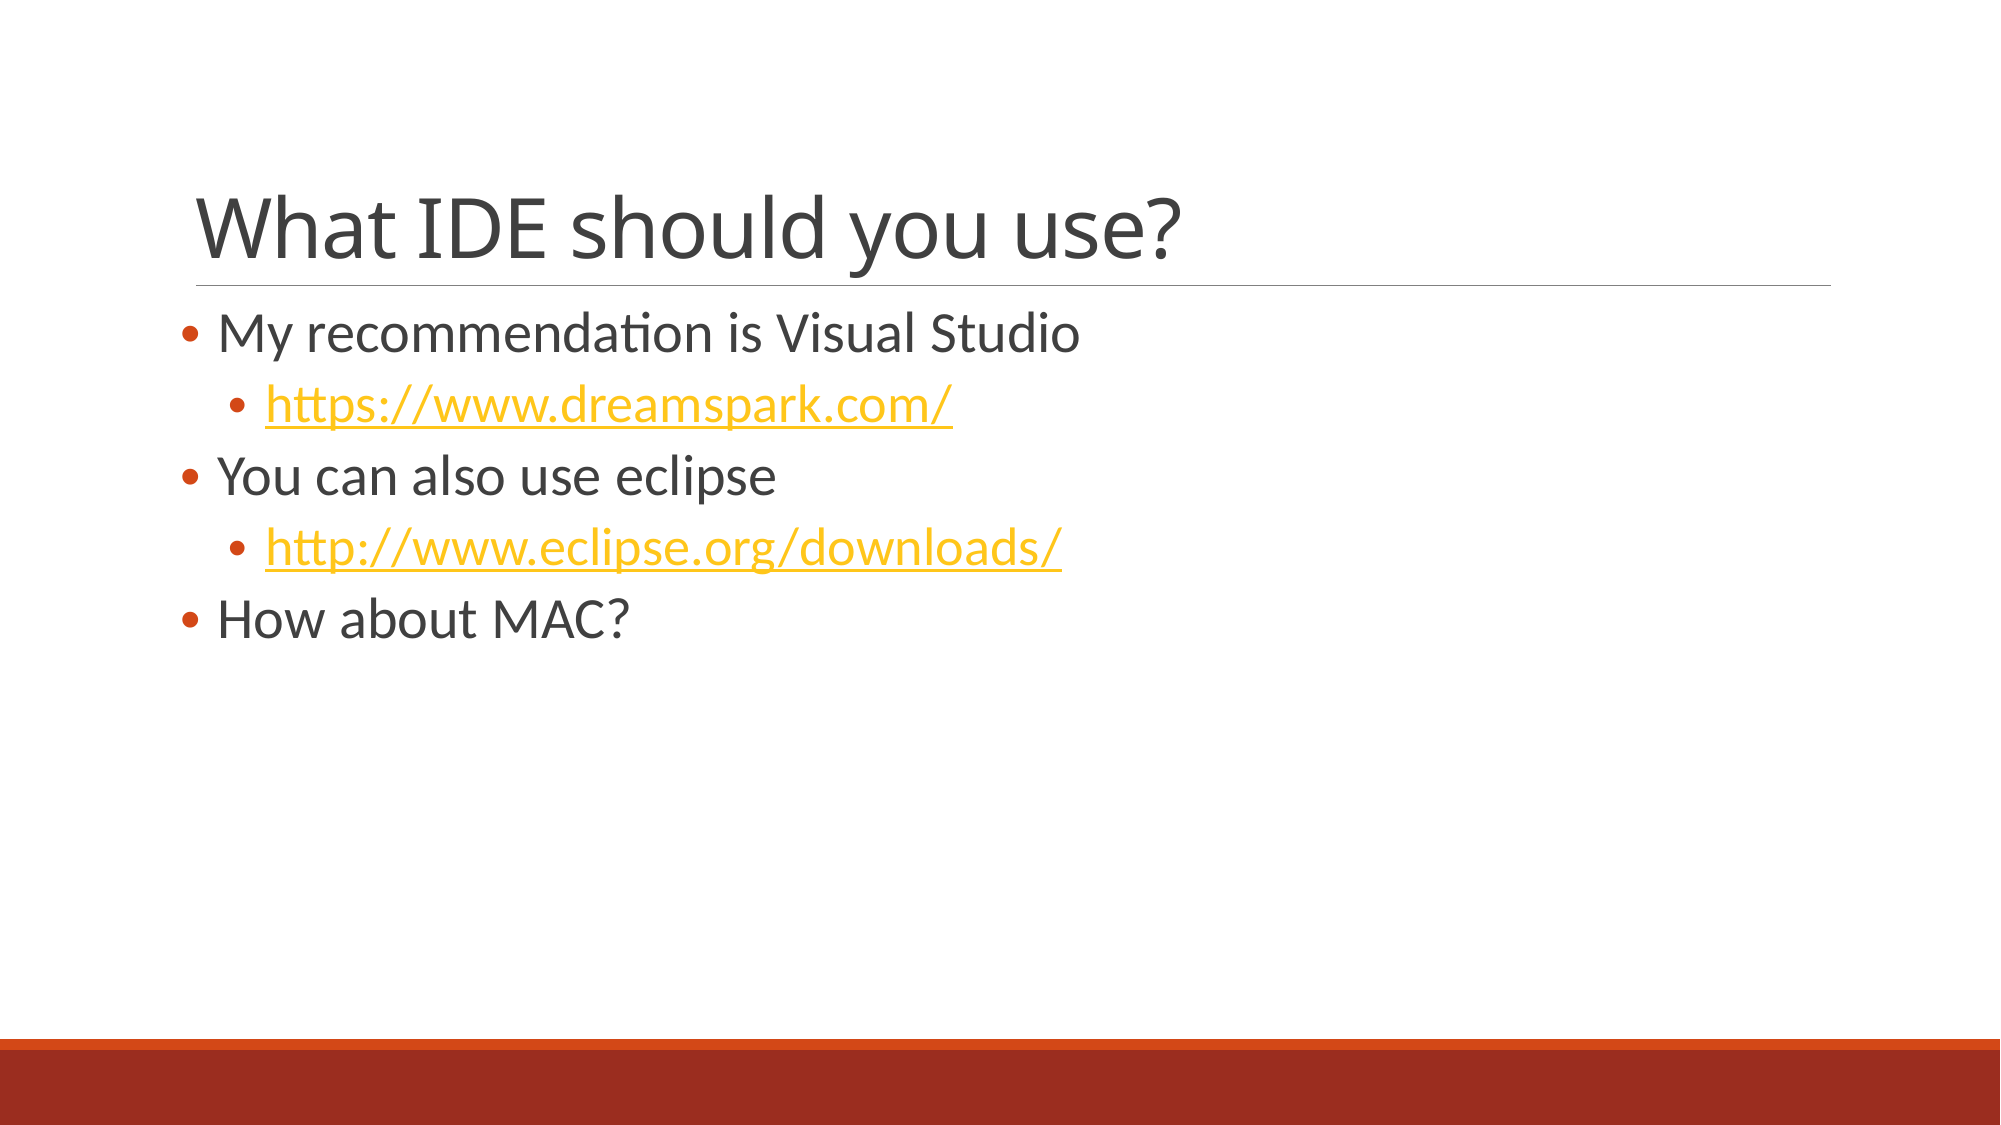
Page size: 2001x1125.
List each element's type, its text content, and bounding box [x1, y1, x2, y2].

title What IDE should you use? [180, 47, 1830, 285]
list My recommendation is Visual Studio https://www.dreamspark.com/ You can also use eclipse http://www.eclipse.org/downloads/ How about MAC? [180, 302, 1830, 963]
